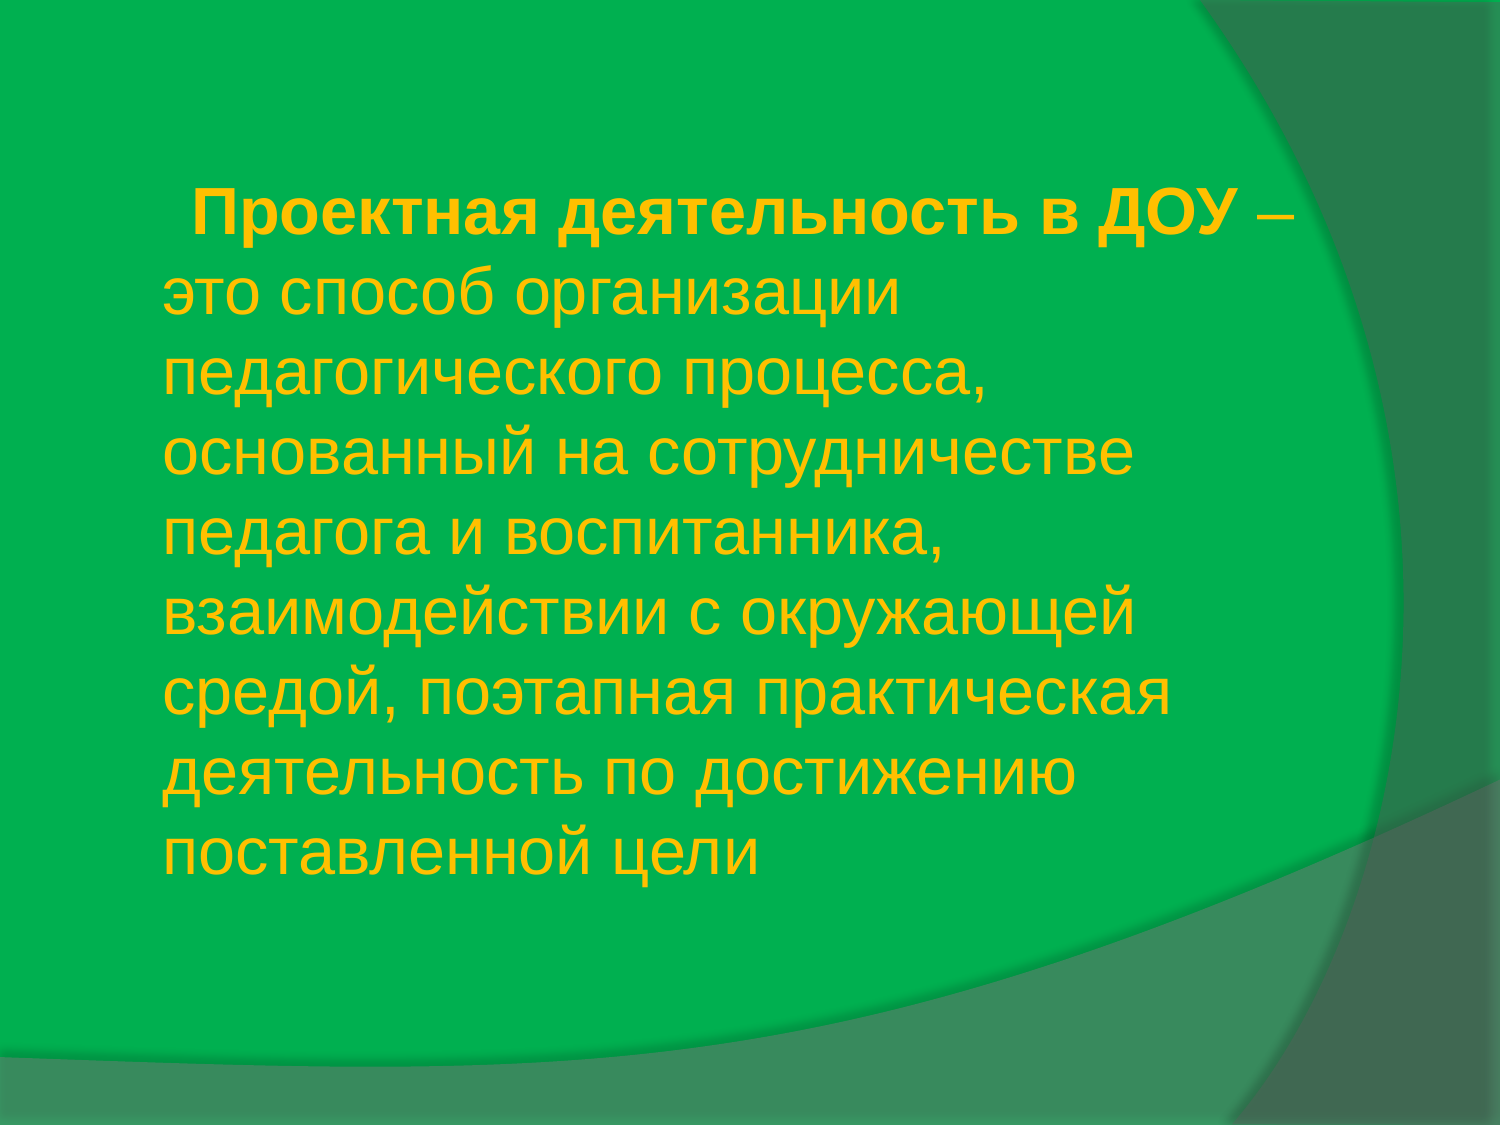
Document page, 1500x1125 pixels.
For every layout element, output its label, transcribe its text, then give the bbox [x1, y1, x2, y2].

text_box Проектная деятельность в ДОУ – это способ организации педагогического процесса, основанный на сотрудничестве педагога и воспитанника, взаимодействии с окружающей средой, поэтапная практическая деятельность по достижению поставленной цели [147, 160, 1341, 896]
